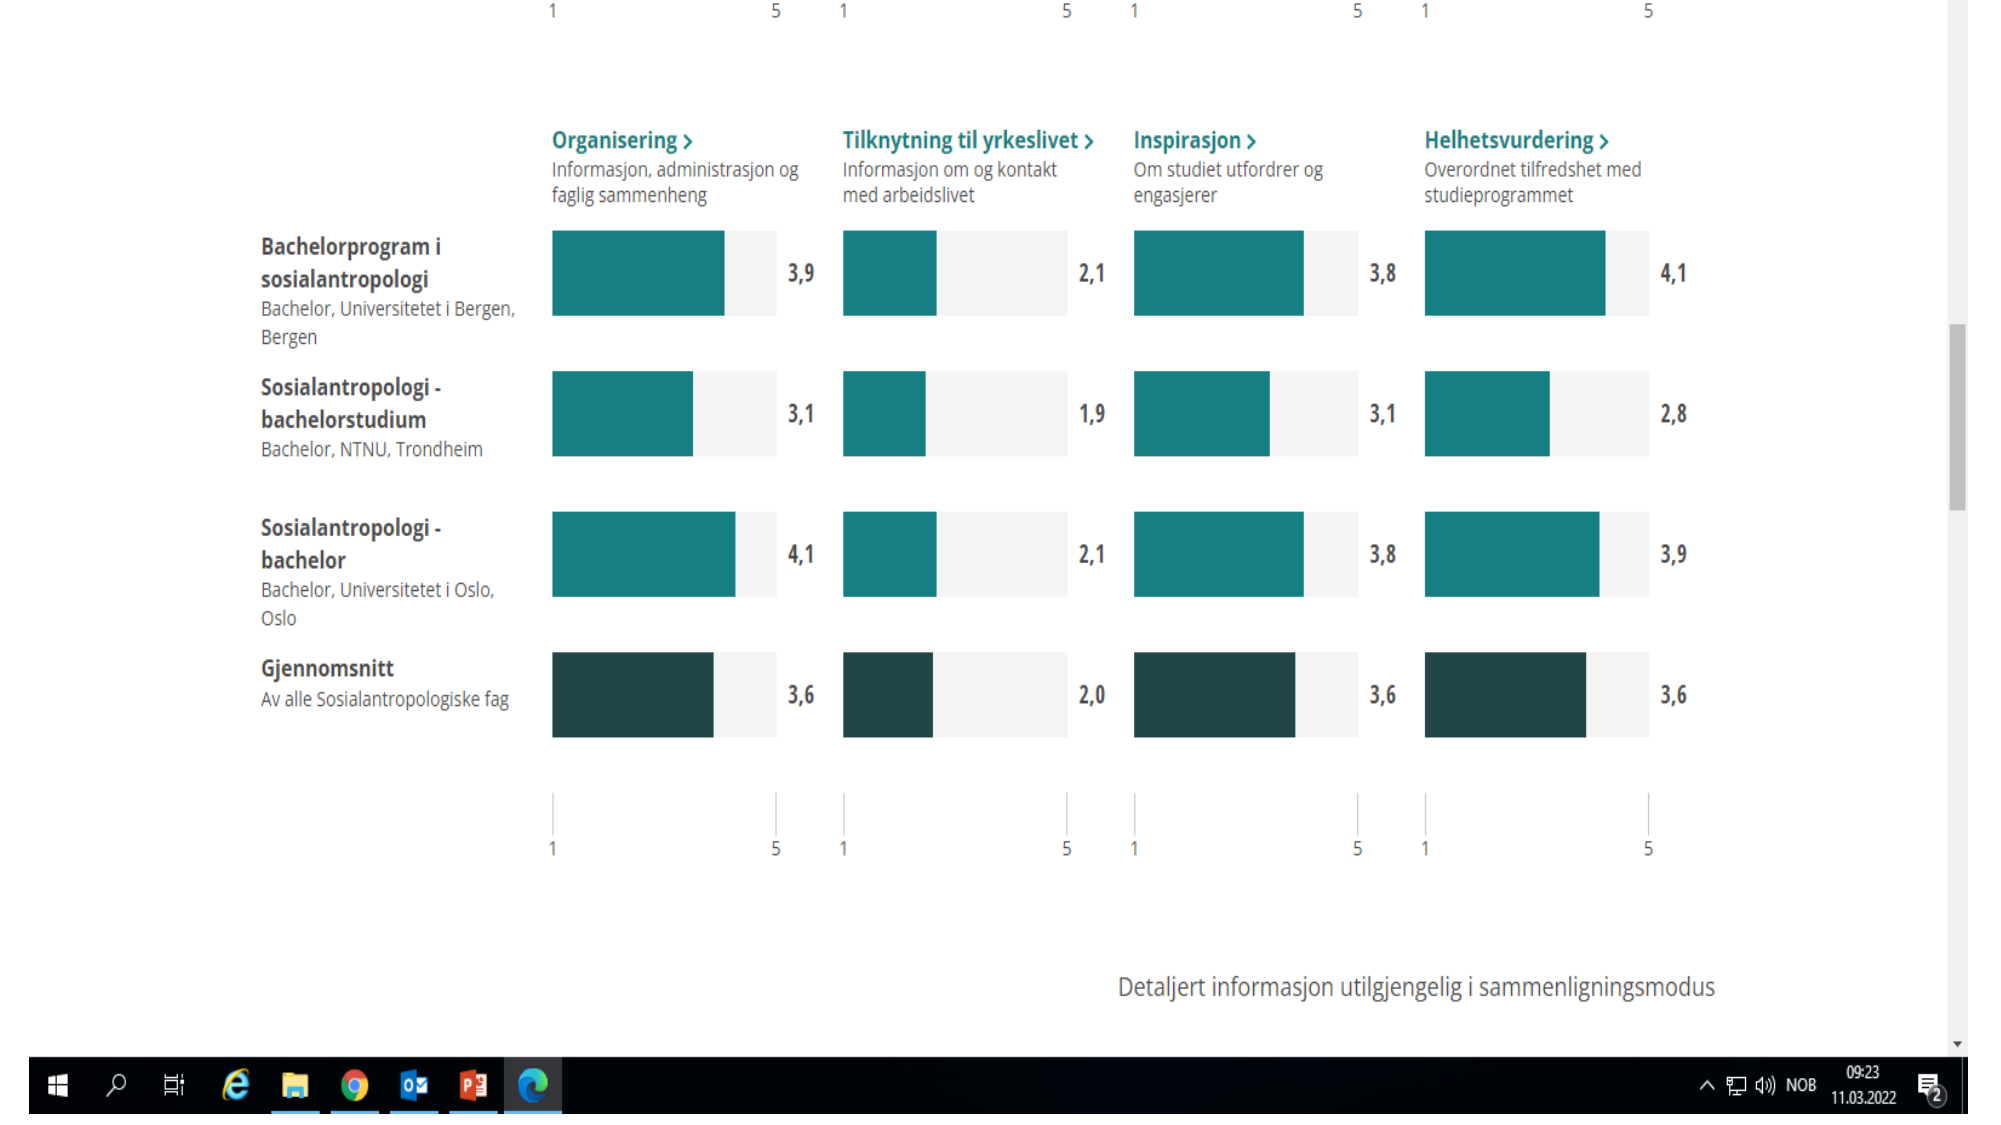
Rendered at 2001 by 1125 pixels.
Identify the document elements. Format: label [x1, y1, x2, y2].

list [29, 0, 1968, 1114]
